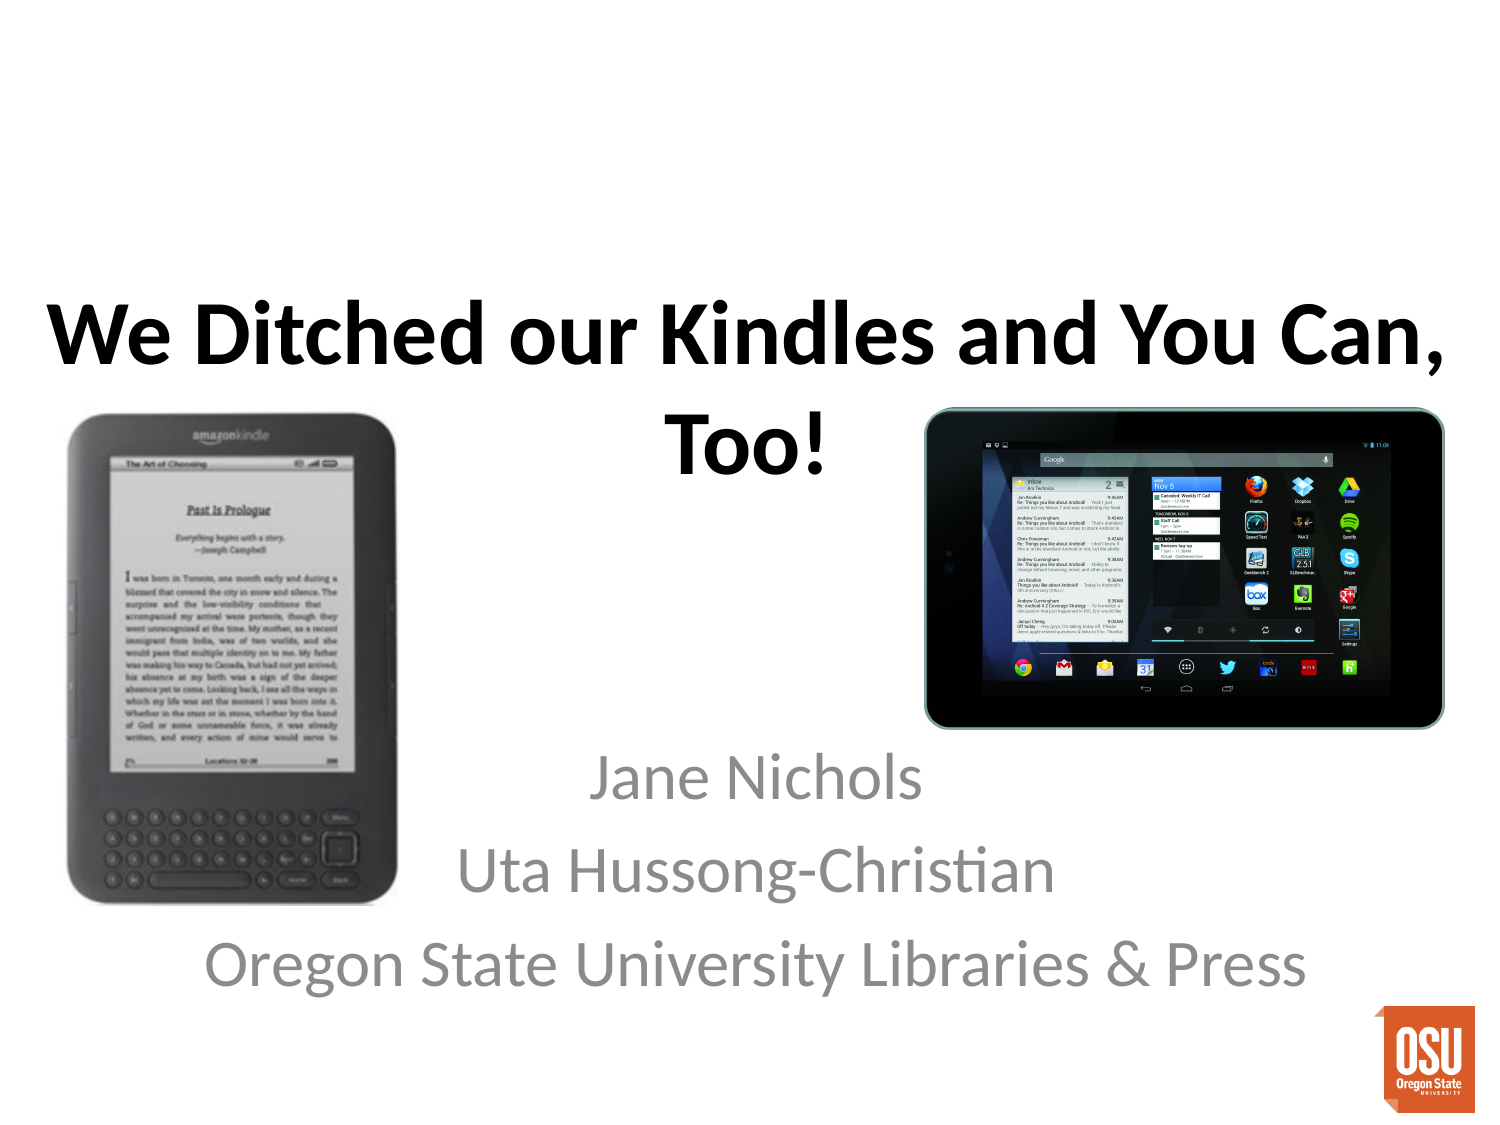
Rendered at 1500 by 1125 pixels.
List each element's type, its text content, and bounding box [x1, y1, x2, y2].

picture [924, 406, 1445, 731]
subtitle Jane Nichols Uta Hussong-Christian Oregon State University Libraries & Press [144, 725, 1370, 1013]
picture [1374, 1005, 1476, 1113]
picture [62, 406, 401, 906]
title We Ditched our Kindles and You Can, Too! [0, 262, 1498, 504]
